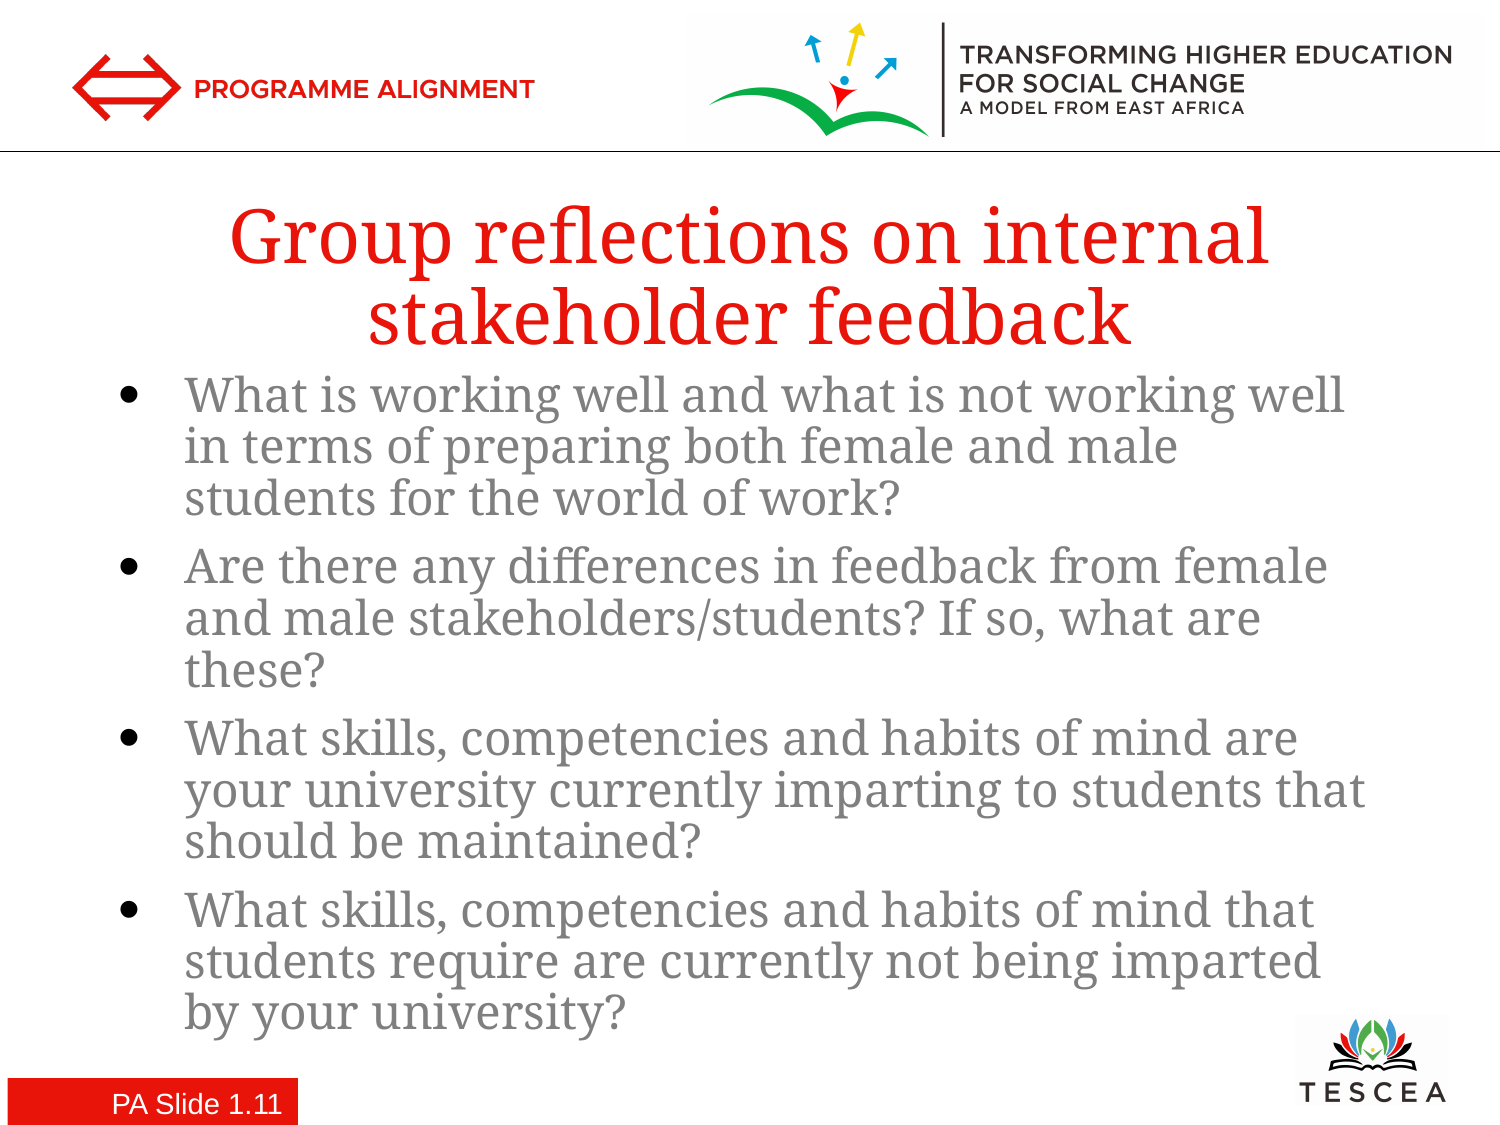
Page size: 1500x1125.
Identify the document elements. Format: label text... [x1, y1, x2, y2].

title Group reflections on internal stakeholder feedback [103, 187, 1397, 363]
picture [69, 30, 551, 146]
text_box PA Slide 1.11 [5, 1076, 300, 1125]
picture [687, 13, 1485, 151]
list What is working well and what is not working well in terms of preparing both female and male students for the world of work? Are there any differences in feedback from female and male stakeholders/students? If so, what are these? What skills, competencies and habits of mind are your university currently imparting to students that should be maintained? What skills, competencies and habits of mind that students require are currently not being imparted by your university? [103, 363, 1397, 1061]
picture [1294, 1014, 1449, 1106]
